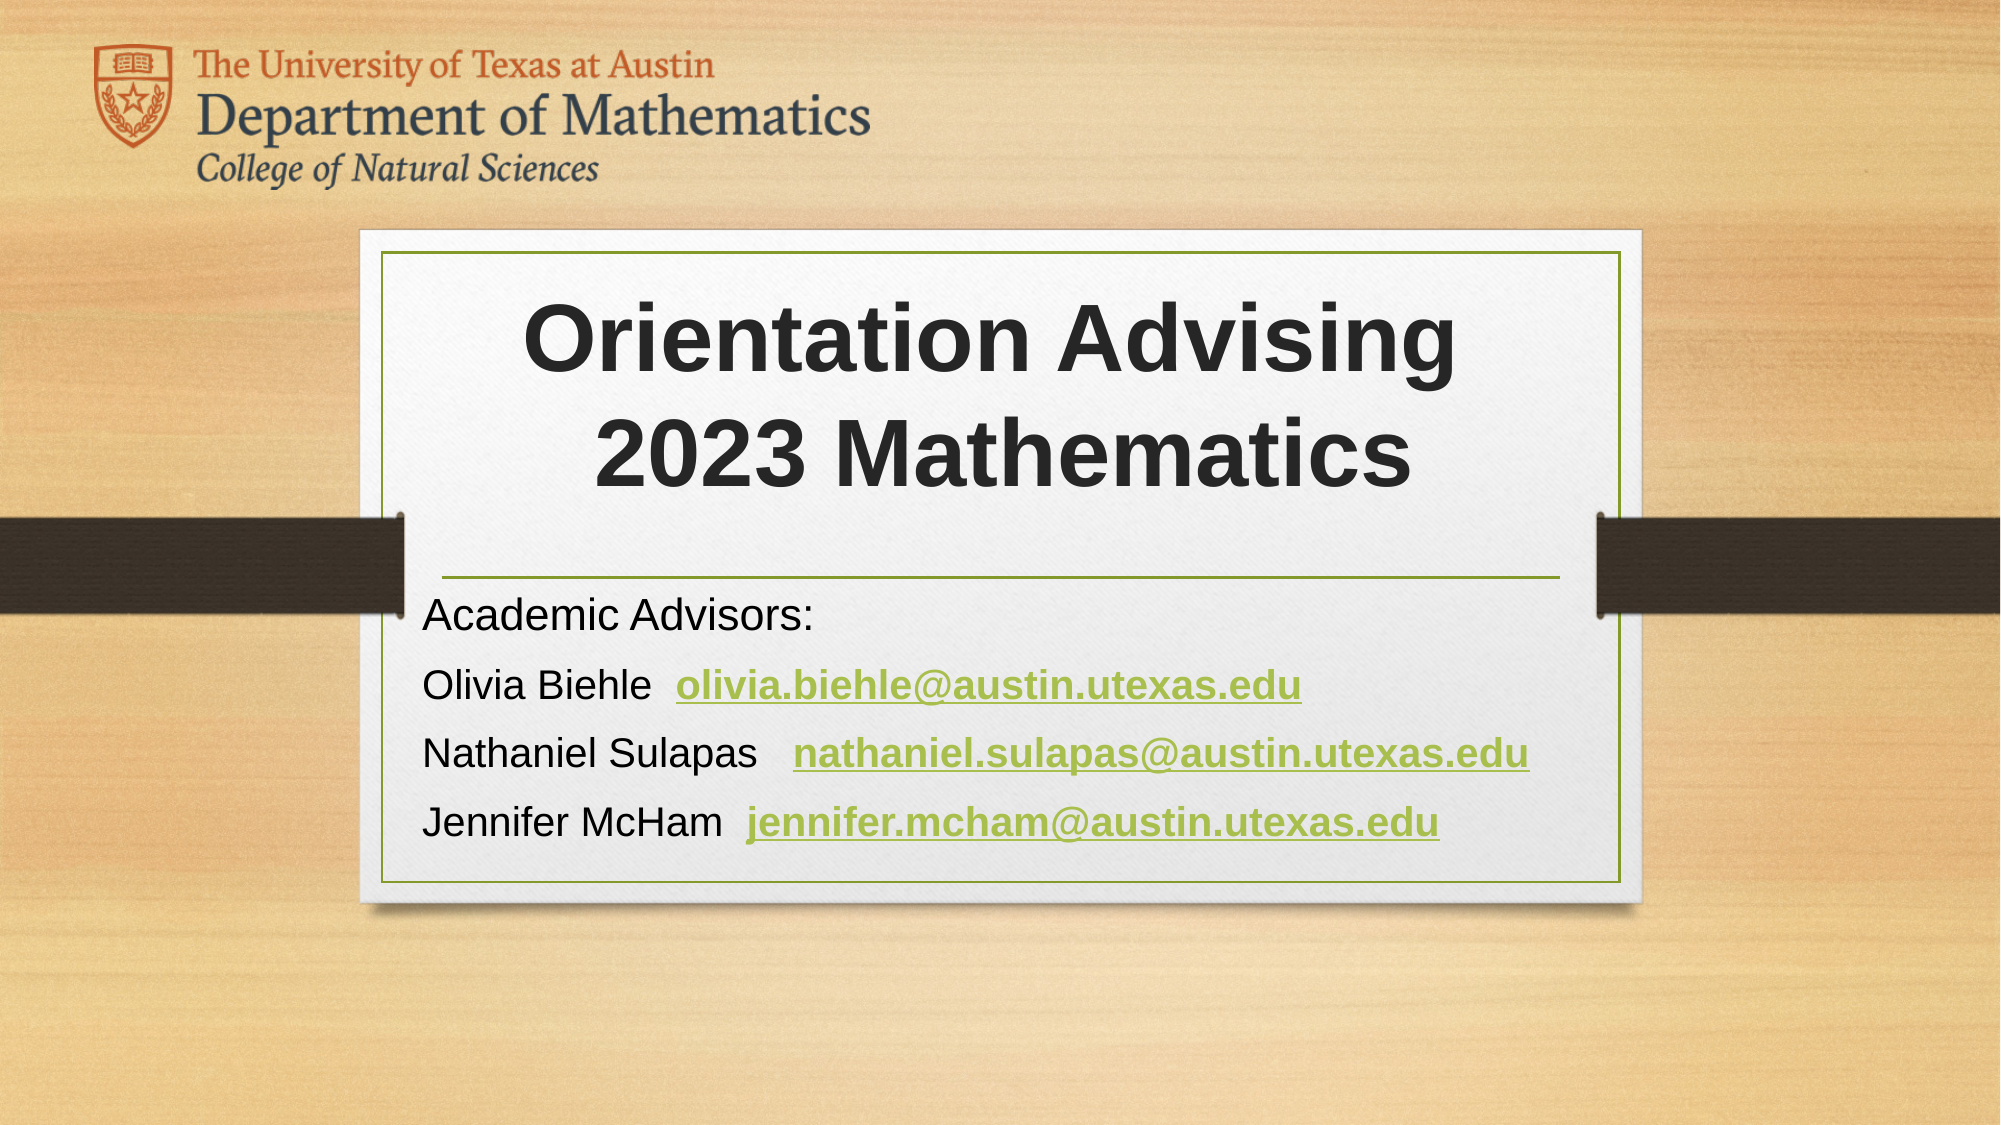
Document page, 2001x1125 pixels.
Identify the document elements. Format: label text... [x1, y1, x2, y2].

subtitle Academic Advisors: Olivia Biehle olivia.biehle@austin.utexas.edu Nathaniel Sulapas nathaniel.sulapas@austin.utexas.edu Jennifer McHam jennifer.mcham@austin.utexas.edu [407, 577, 1593, 857]
title Orientation Advising 2023 Mathematics [382, 253, 1626, 514]
picture [0, 0, 2001, 1125]
